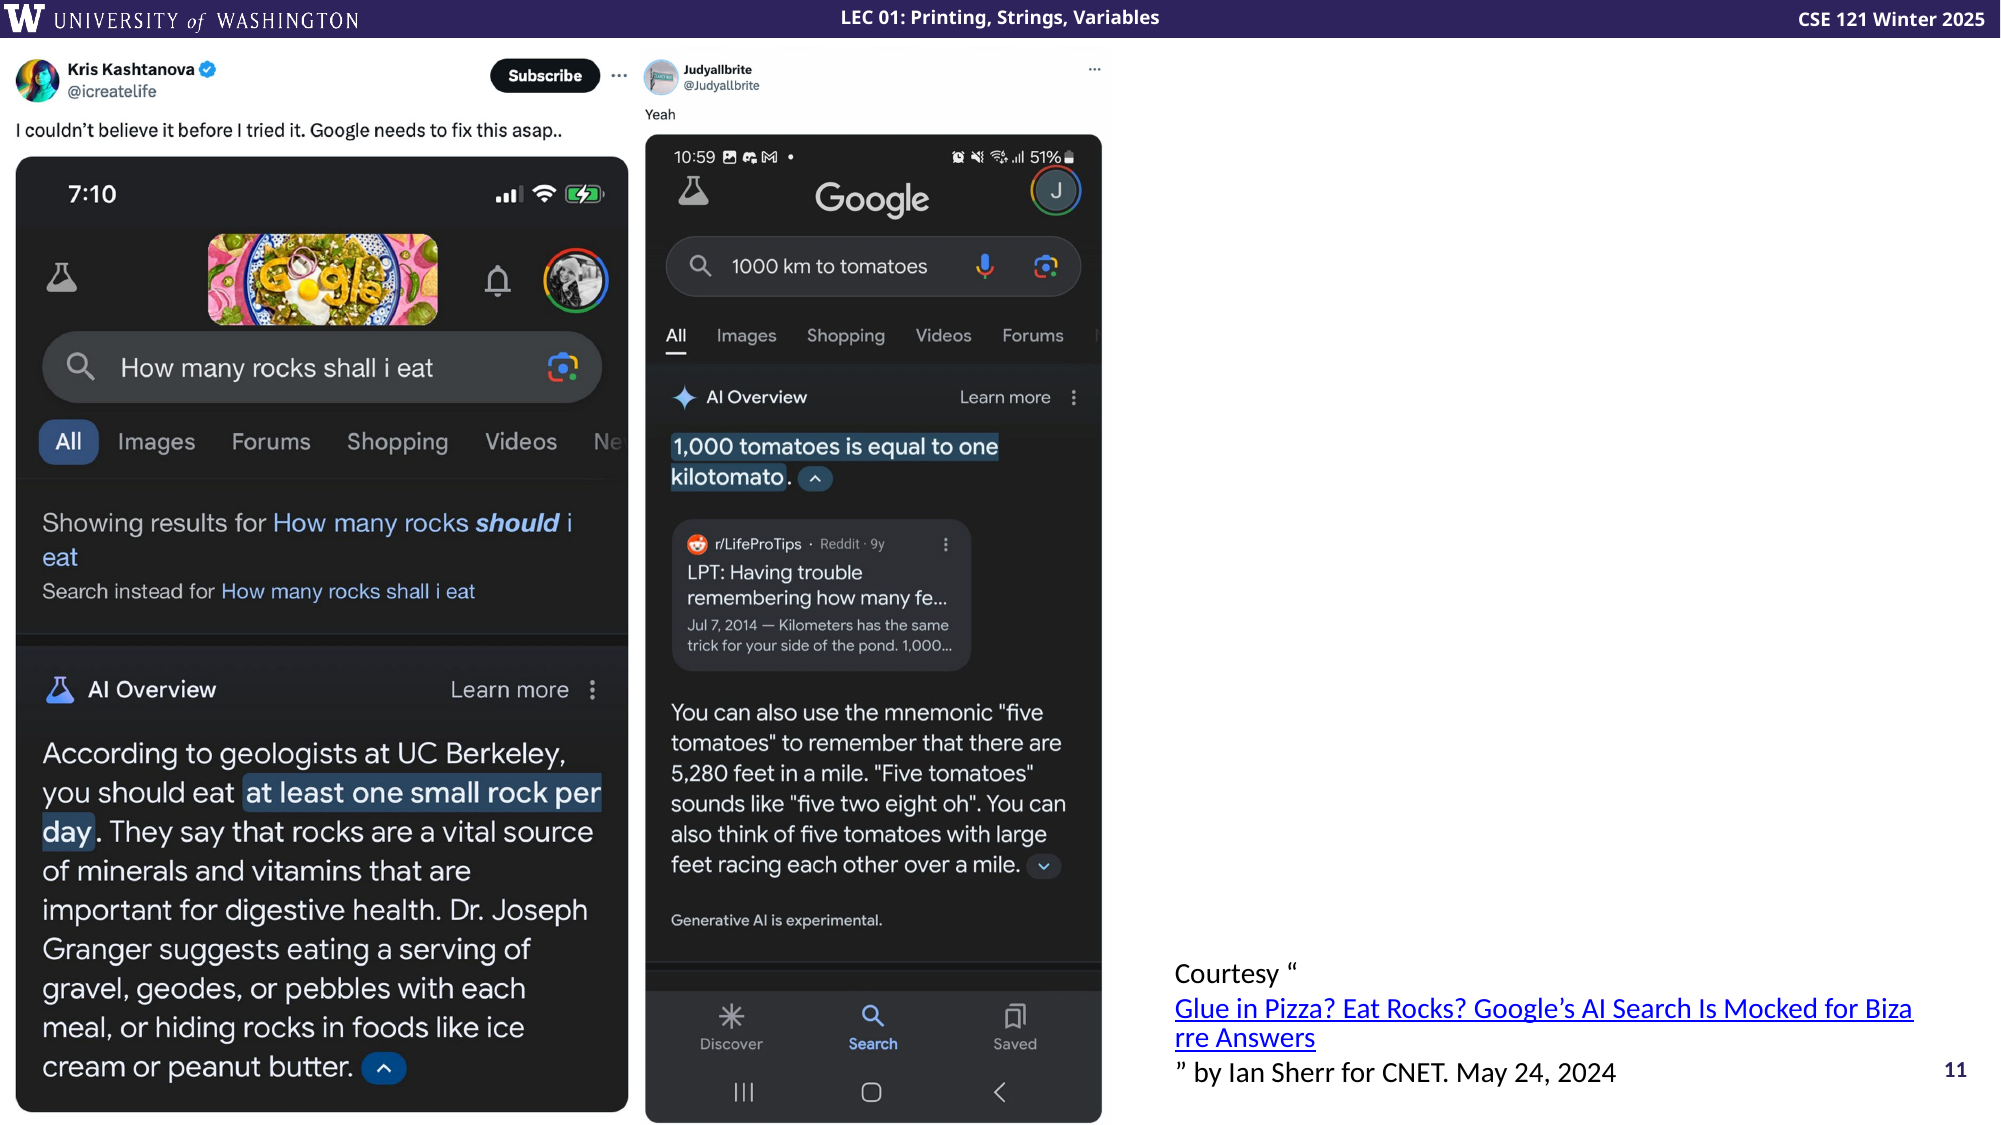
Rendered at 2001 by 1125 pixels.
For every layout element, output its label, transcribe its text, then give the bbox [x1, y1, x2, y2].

picture [0, 46, 1111, 1125]
slide_number 11 [1934, 1047, 1975, 1090]
text_box Courtesy “Glue in Pizza? Eat Rocks? Google’s AI Search Is Mocked for Bizarre Answers” by Ian Sherr for CNET. May 24, 2024 [1160, 947, 1935, 1067]
picture [4, 4, 358, 33]
